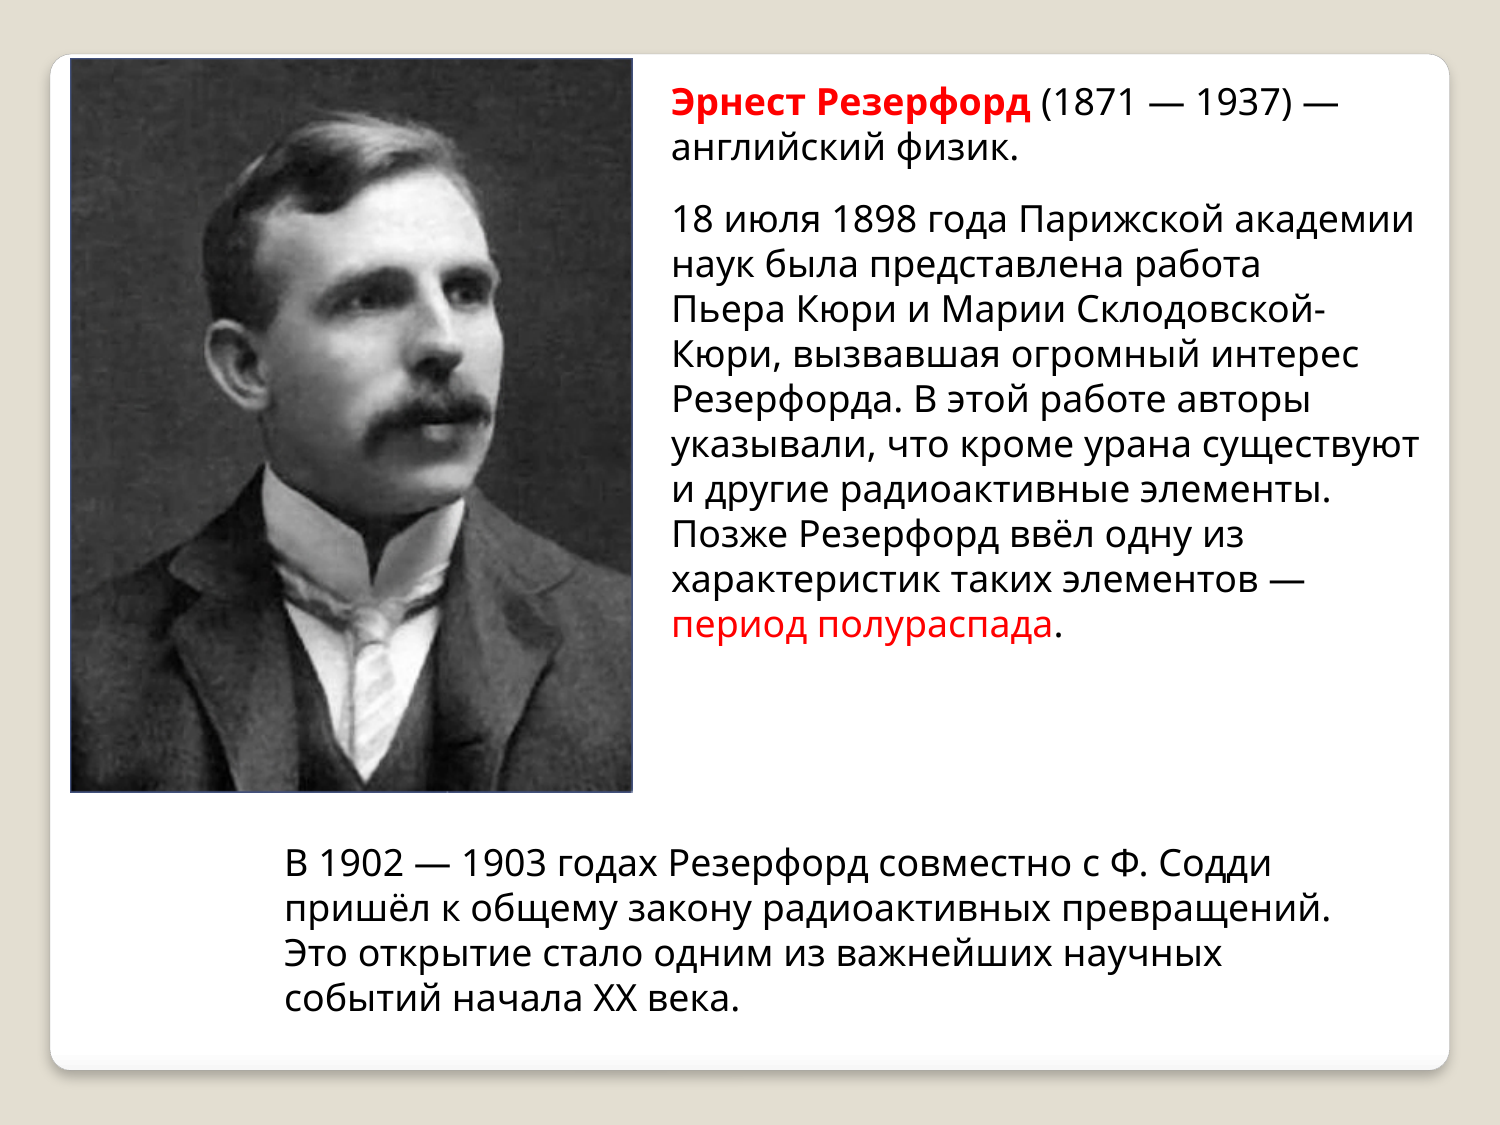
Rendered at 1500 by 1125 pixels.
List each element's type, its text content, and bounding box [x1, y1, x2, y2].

text_box Эрнест Резерфорд (1871 ― 1937) ― английский физик. [656, 70, 1407, 175]
text_box 18 июля 1898 года Парижской академии наук была представлена работа Пьера Кюри и Марии Склодовской-Кюри, вызвавшая огромный интерес Резерфорда. В этой работе авторы указывали, что кроме урана существуют и другие радиоактивные элементы. Позже Резерфорд ввёл одну из характеристик таких элементов — период полураспада. [656, 187, 1442, 653]
text_box В 1902 ― 1903 годах Резерфорд совместно с Ф. Содди пришёл к общему закону радиоактивных превращений. Это открытие стало одним из важнейших научных событий начала ХХ века. [269, 831, 1383, 1027]
picture [70, 58, 634, 794]
